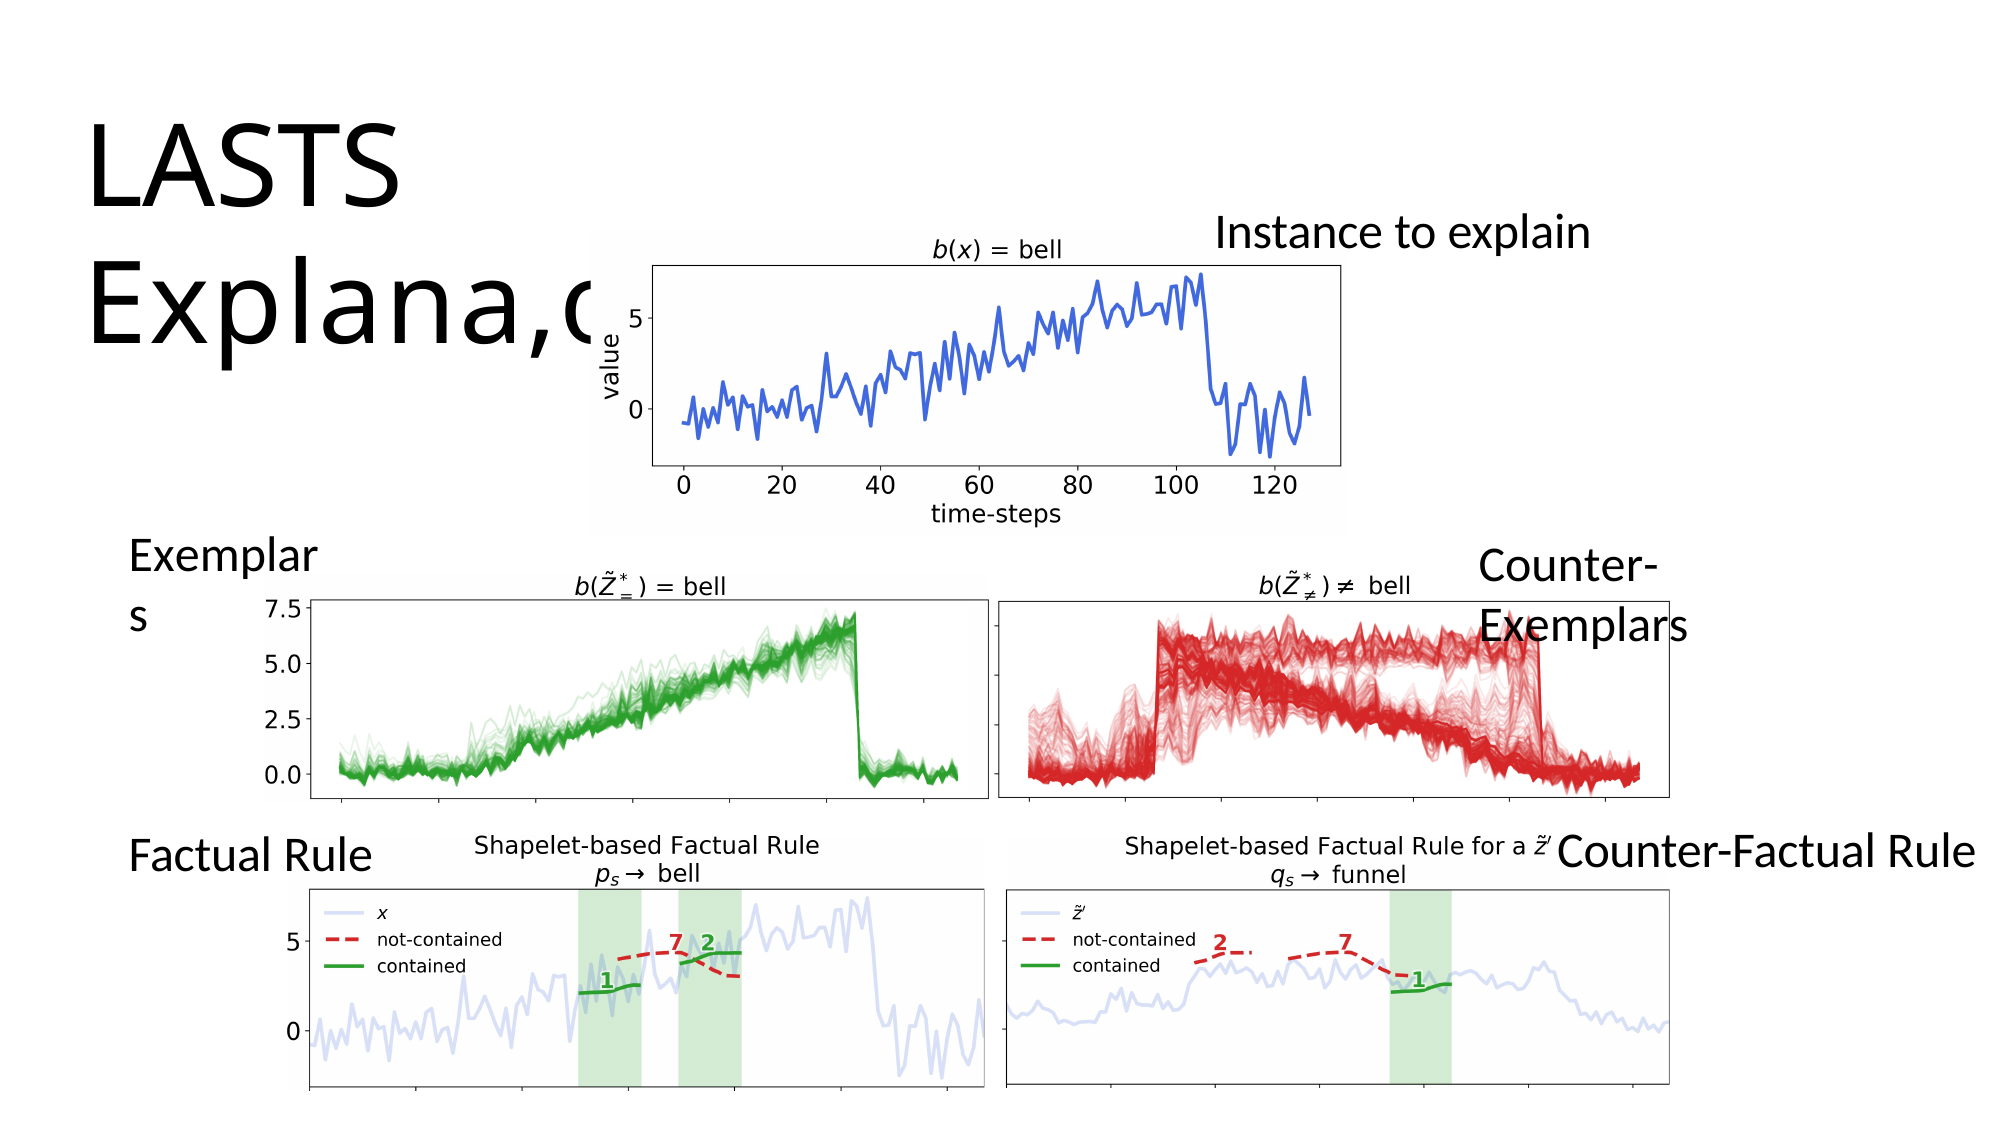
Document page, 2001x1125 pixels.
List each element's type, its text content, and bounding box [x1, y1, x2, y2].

text_box Exemplars [126, 519, 339, 642]
text_box Counter-Factual Rule [1554, 815, 1983, 878]
text_box Instance to explain [1212, 196, 1597, 259]
text_box [590, 230, 1349, 536]
text_box [1002, 835, 1670, 1088]
text_box [316, 606, 970, 793]
title LASTS Explana,on [81, 89, 914, 367]
text_box Counter-Exemplars [1476, 529, 1866, 652]
text_box Factual Rule [126, 818, 377, 881]
text_box [991, 561, 1678, 803]
text_box [287, 835, 985, 1091]
text_box [265, 571, 989, 803]
